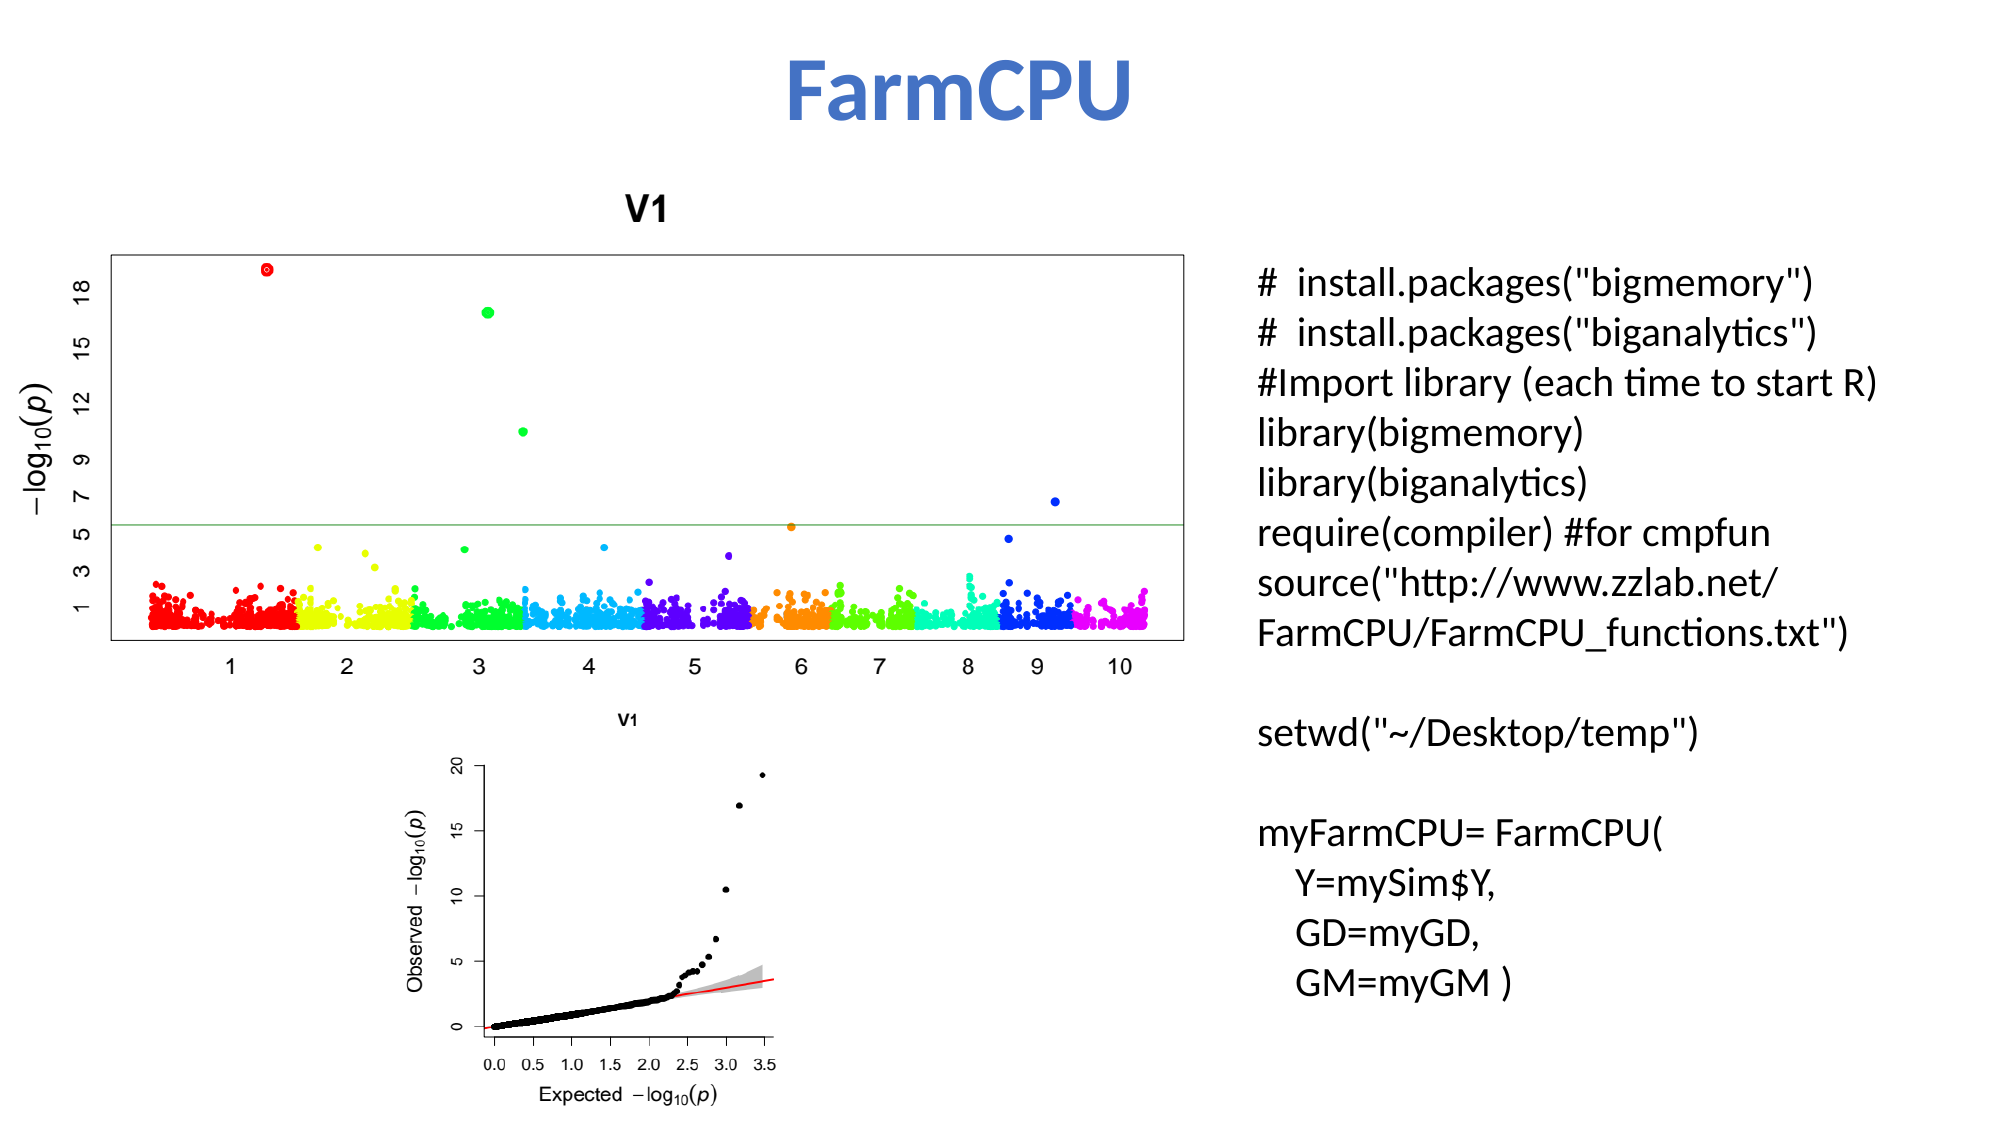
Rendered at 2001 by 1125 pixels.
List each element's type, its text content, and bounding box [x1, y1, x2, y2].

text_box # install.packages("bigmemory") # install.packages("biganalytics") #Import library (each time to start R) library(bigmemory) library(biganalytics) require(compiler) #for cmpfun source("http://www.zzlab.net/FarmCPU/FarmCPU_functions.txt") setwd("~/Desktop/temp") myFarmCPU= FarmCPU( Y=mySim$Y, GD=myGD, GM=myGM ) [1242, 246, 1959, 1012]
title FarmCPU [487, 2, 1434, 180]
picture [0, 162, 1200, 1125]
